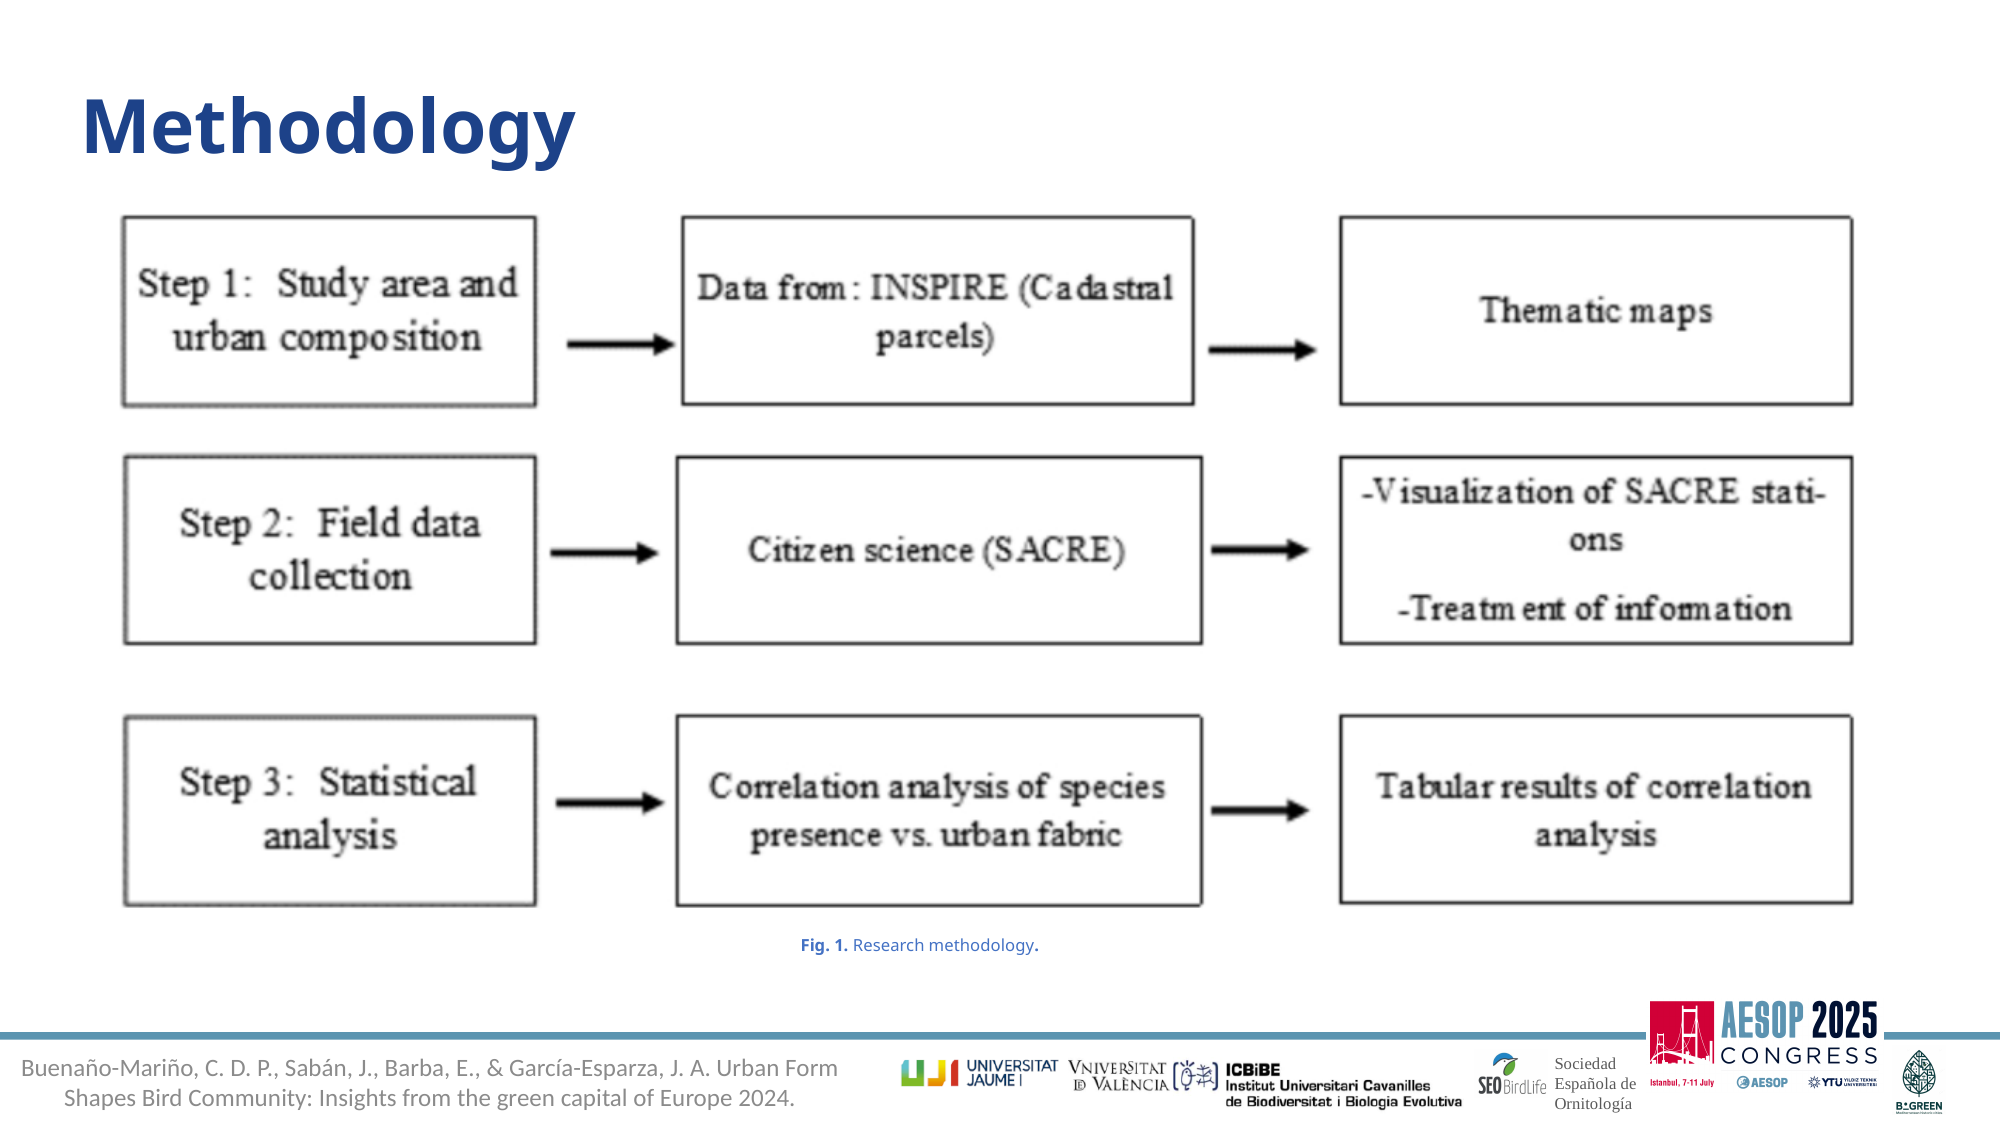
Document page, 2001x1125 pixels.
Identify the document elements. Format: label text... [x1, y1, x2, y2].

text_box [1884, 1031, 2000, 1041]
text_box Sociedad Española de Ornitología [1539, 1045, 1675, 1121]
picture [1646, 998, 1884, 1093]
picture [1892, 1045, 1946, 1115]
picture [889, 1049, 1468, 1114]
picture [1474, 1049, 1548, 1098]
text_box [0, 1031, 1646, 1041]
text_box Methodology [65, 39, 1935, 220]
picture [100, 196, 1882, 925]
footer Buenaño-Mariño, C. D. P., Sabán, J., Barba, E., & García-Esparza, J. A. Urban Form Shapes Bird Community: Insights from the green capital of Europe 2024. [0, 1051, 862, 1111]
text_box Fig. 1. Research methodology. [785, 925, 1312, 965]
